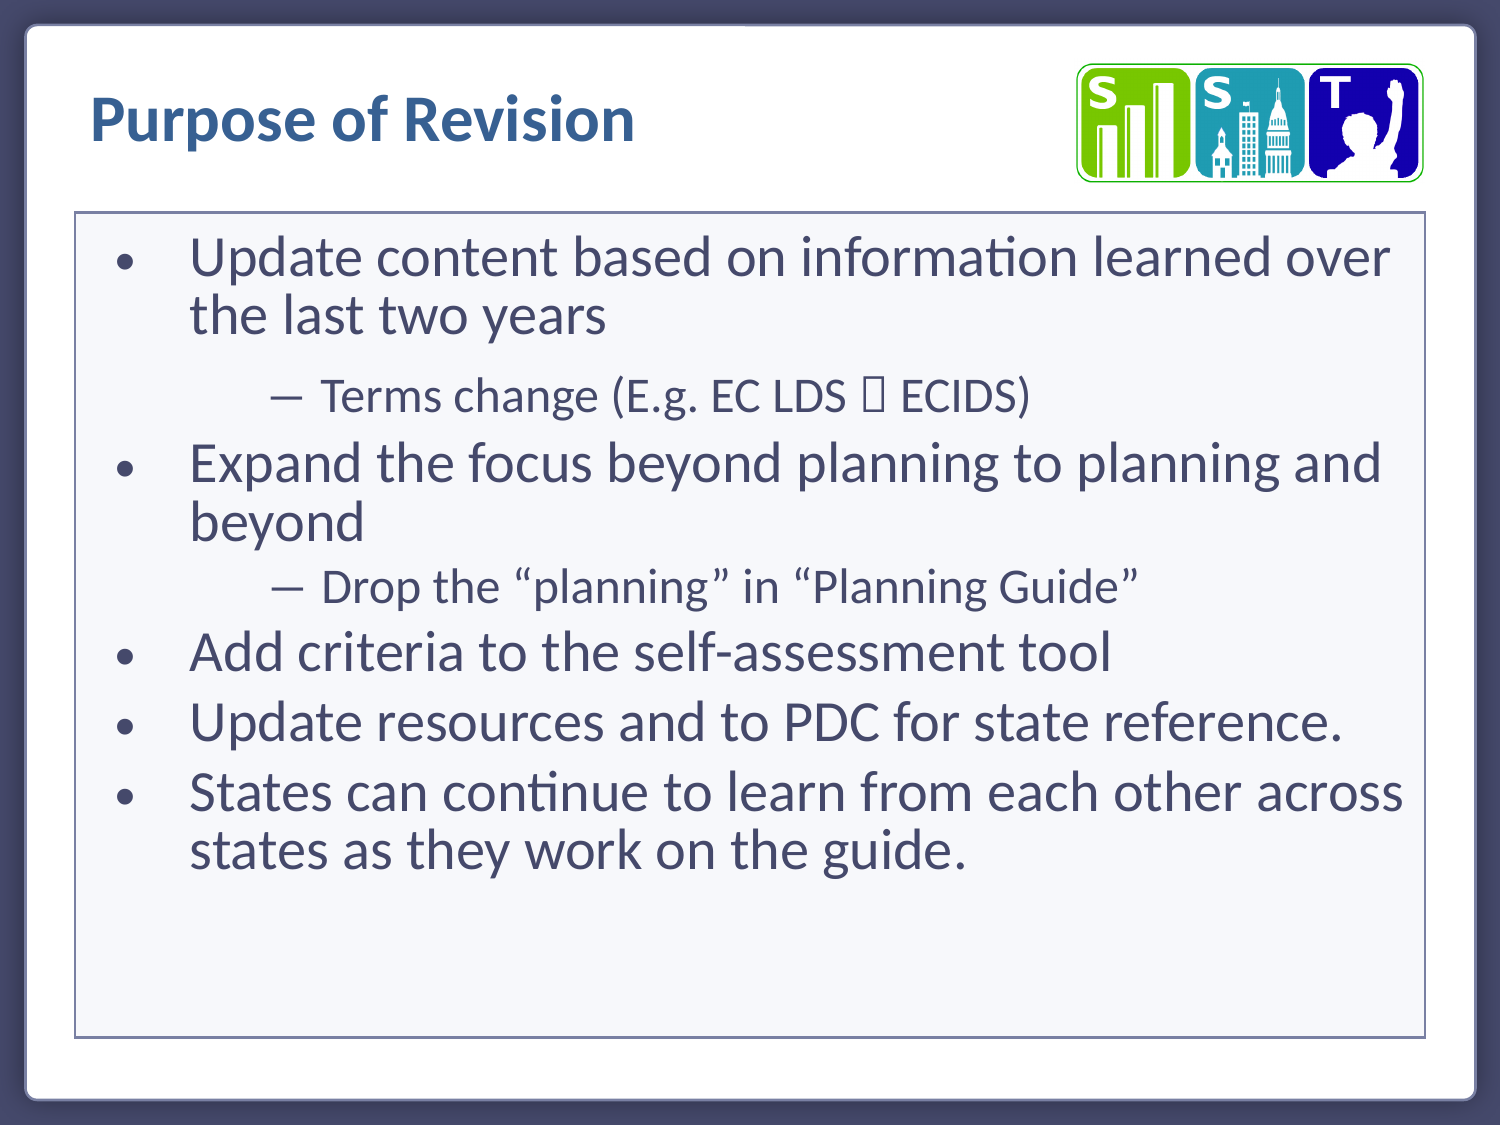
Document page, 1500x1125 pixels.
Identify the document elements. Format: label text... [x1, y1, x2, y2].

picture [1074, 58, 1425, 184]
text_box Purpose of Revision [74, 62, 1363, 188]
list Update content based on information learned over the last two years ― Terms change (E.g. EC LDS  ECIDS) Expand the focus beyond planning to planning and beyond ― Drop the “planning” in “Planning Guide” Add criteria to the self-assessment tool Update resources and to PDC for state reference. States can continue to learn from each other across states as they work on the guide. [99, 224, 1425, 1005]
